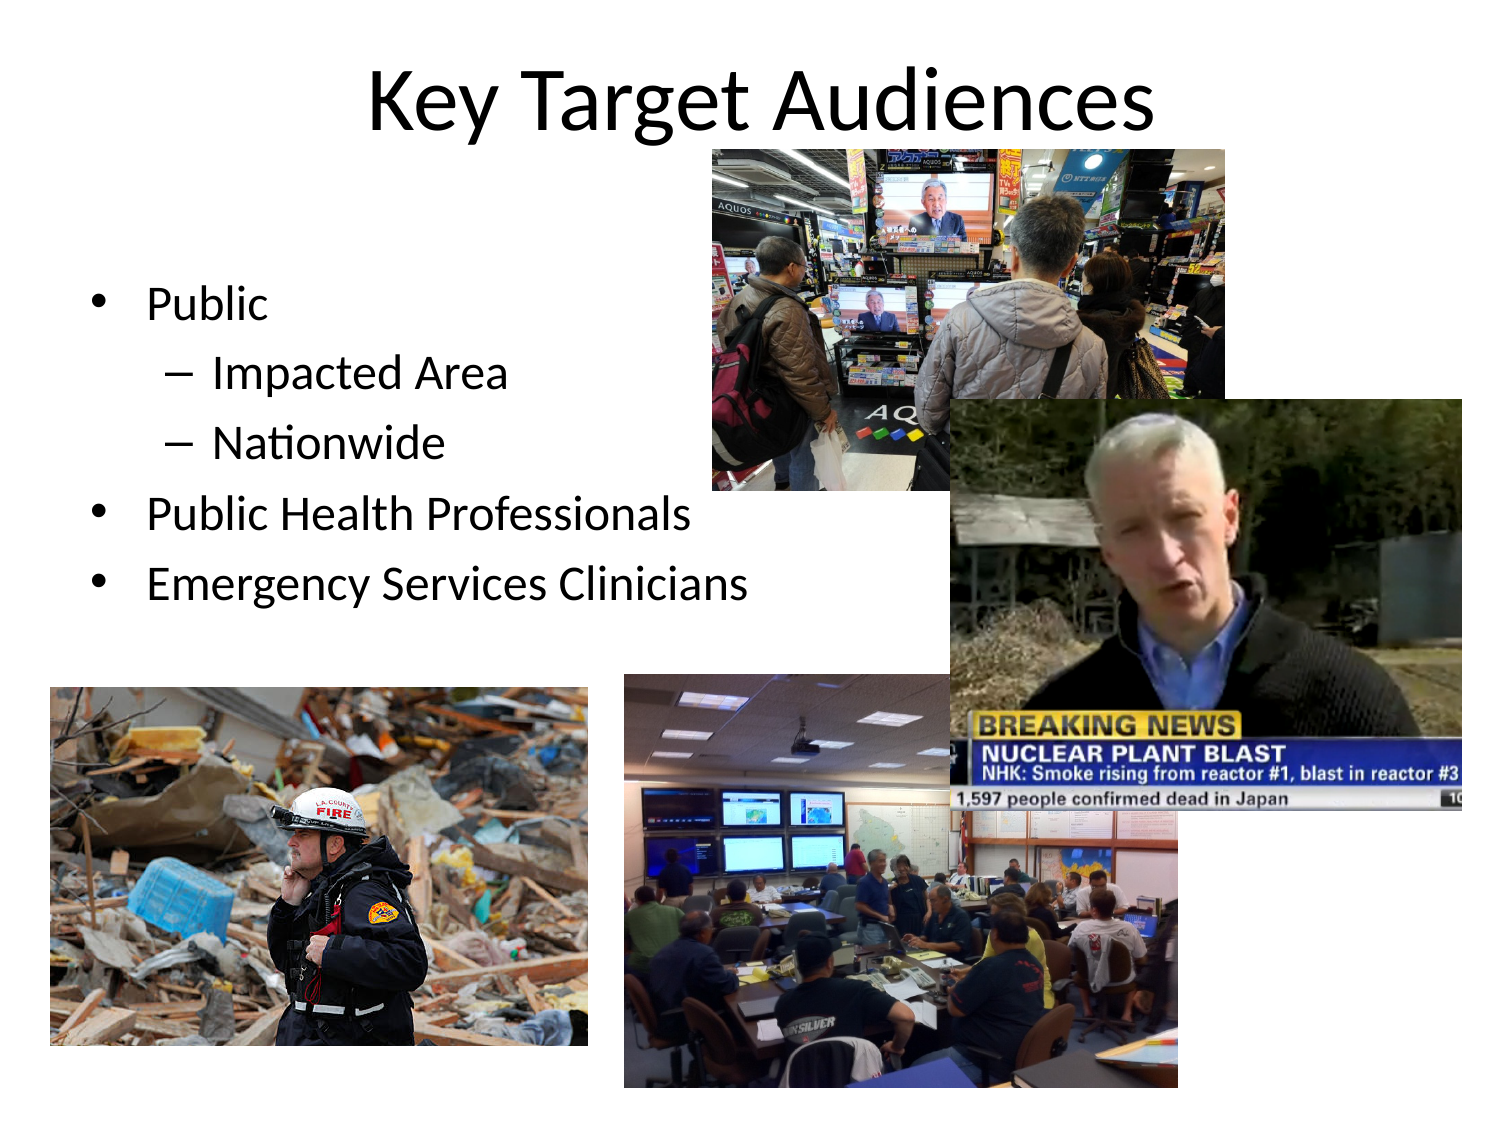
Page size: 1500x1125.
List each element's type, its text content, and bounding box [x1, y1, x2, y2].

title Key Target Audiences [87, 0, 1438, 148]
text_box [49, 149, 1462, 1088]
